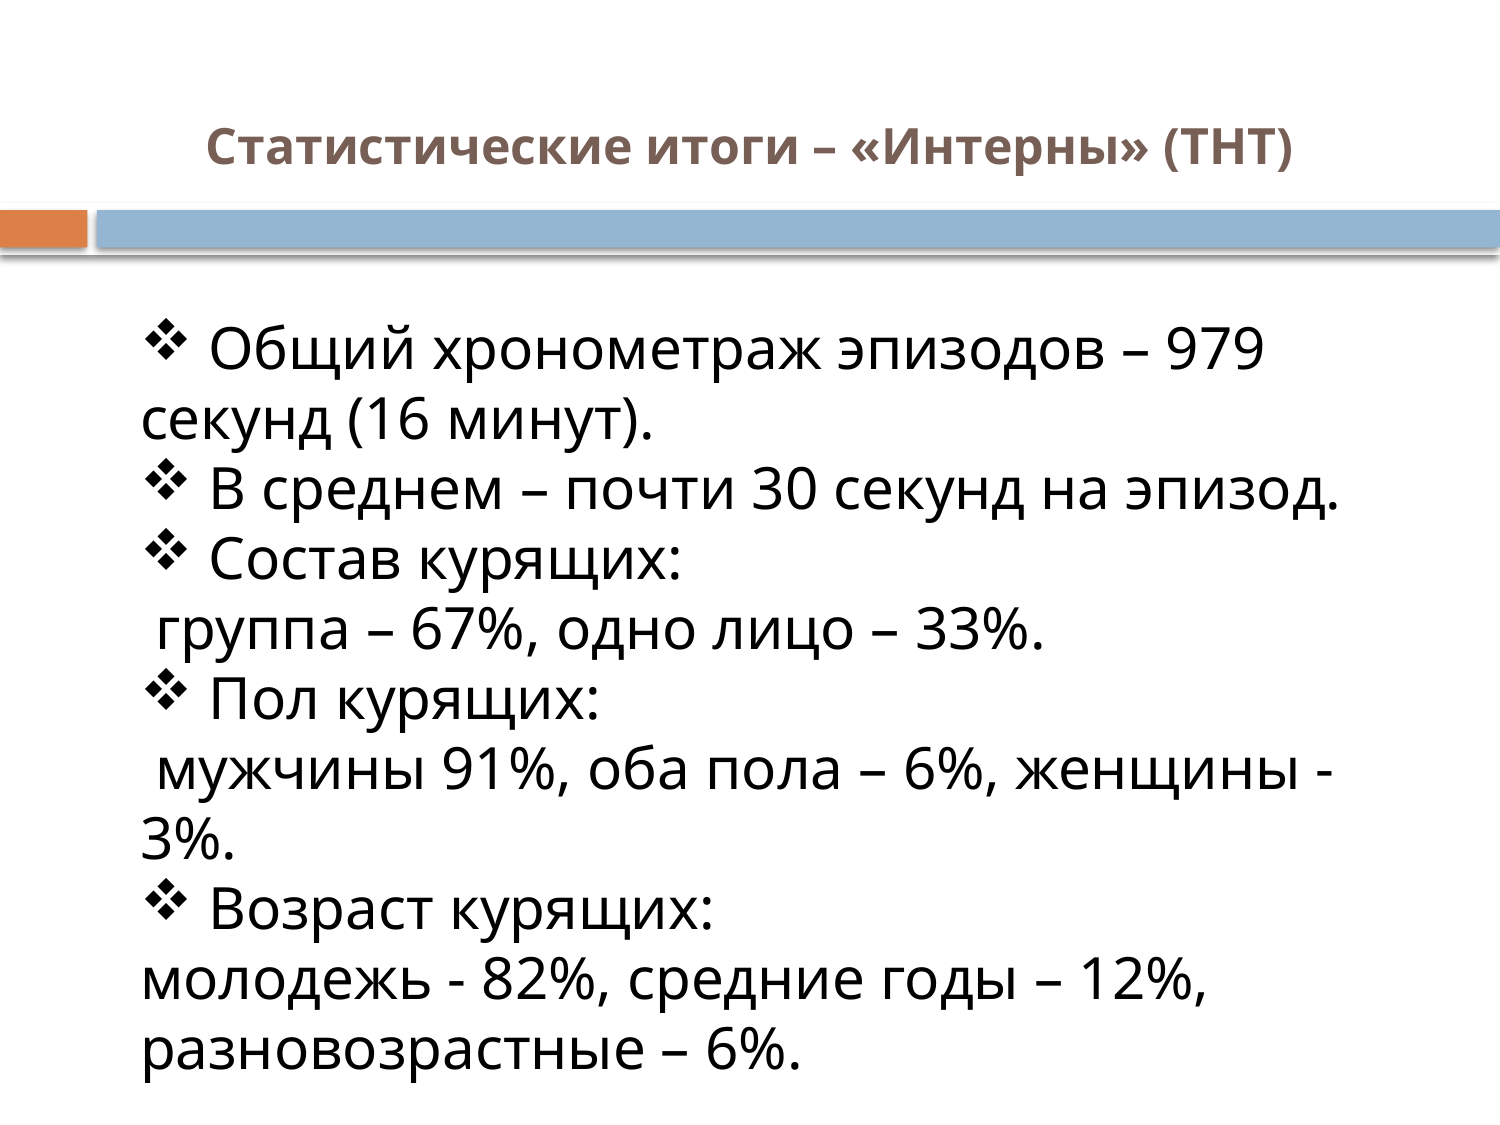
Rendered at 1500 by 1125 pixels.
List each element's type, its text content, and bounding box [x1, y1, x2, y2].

title Статистические итоги – «Интерны» (ТНТ) [75, 45, 1425, 244]
text_box Общий хронометраж эпизодов – 979 секунд (16 минут). В среднем – почти 30 секунд на эпизод. Состав курящих: группа – 67%, одно лицо – 33%. Пол курящих: мужчины 91%, оба пола – 6%, женщины - 3%. Возраст курящих: молодежь - 82%, средние годы – 12%, разновозрастные – 6%. [125, 304, 1400, 1089]
